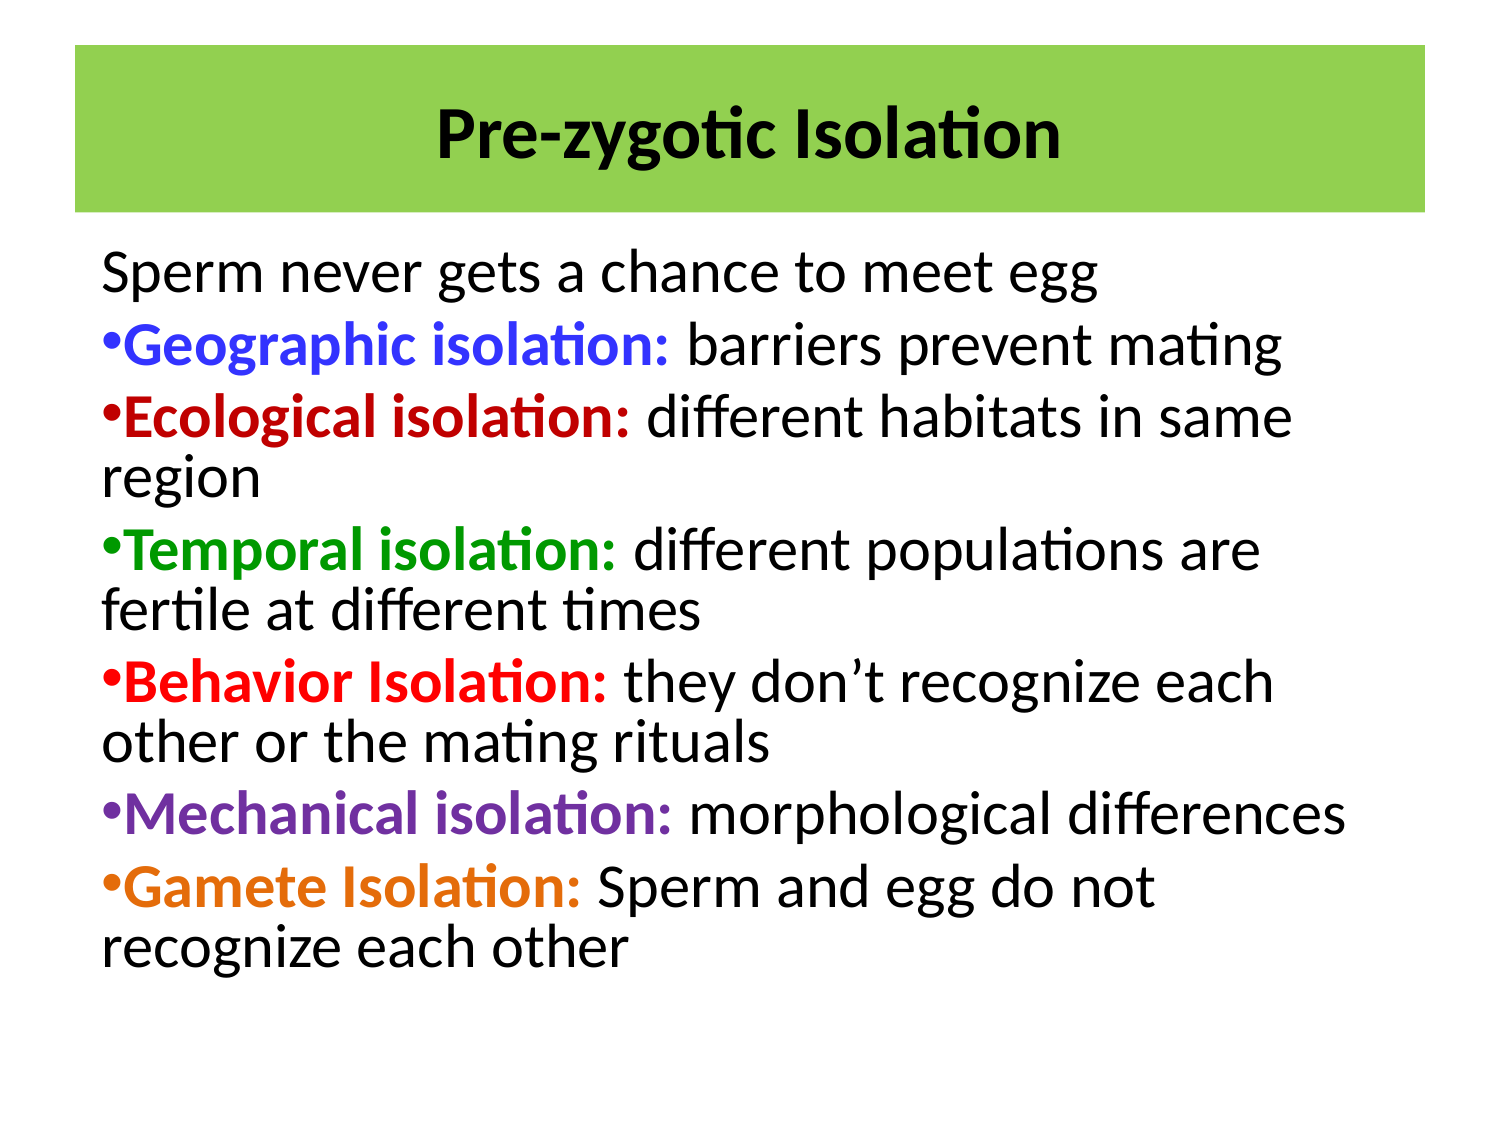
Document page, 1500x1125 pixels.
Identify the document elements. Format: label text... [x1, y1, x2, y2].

title Pre-zygotic Isolation [75, 45, 1425, 213]
list Sperm never gets a chance to meet egg Geographic isolation: barriers prevent mating Ecological isolation: different habitats in same region Temporal isolation: different populations are fertile at different times Behavior Isolation: they don’t recognize each other or the mating rituals Mechanical isolation: morphological differences Gamete Isolation: Sperm and egg do not recognize each other [75, 237, 1425, 1075]
